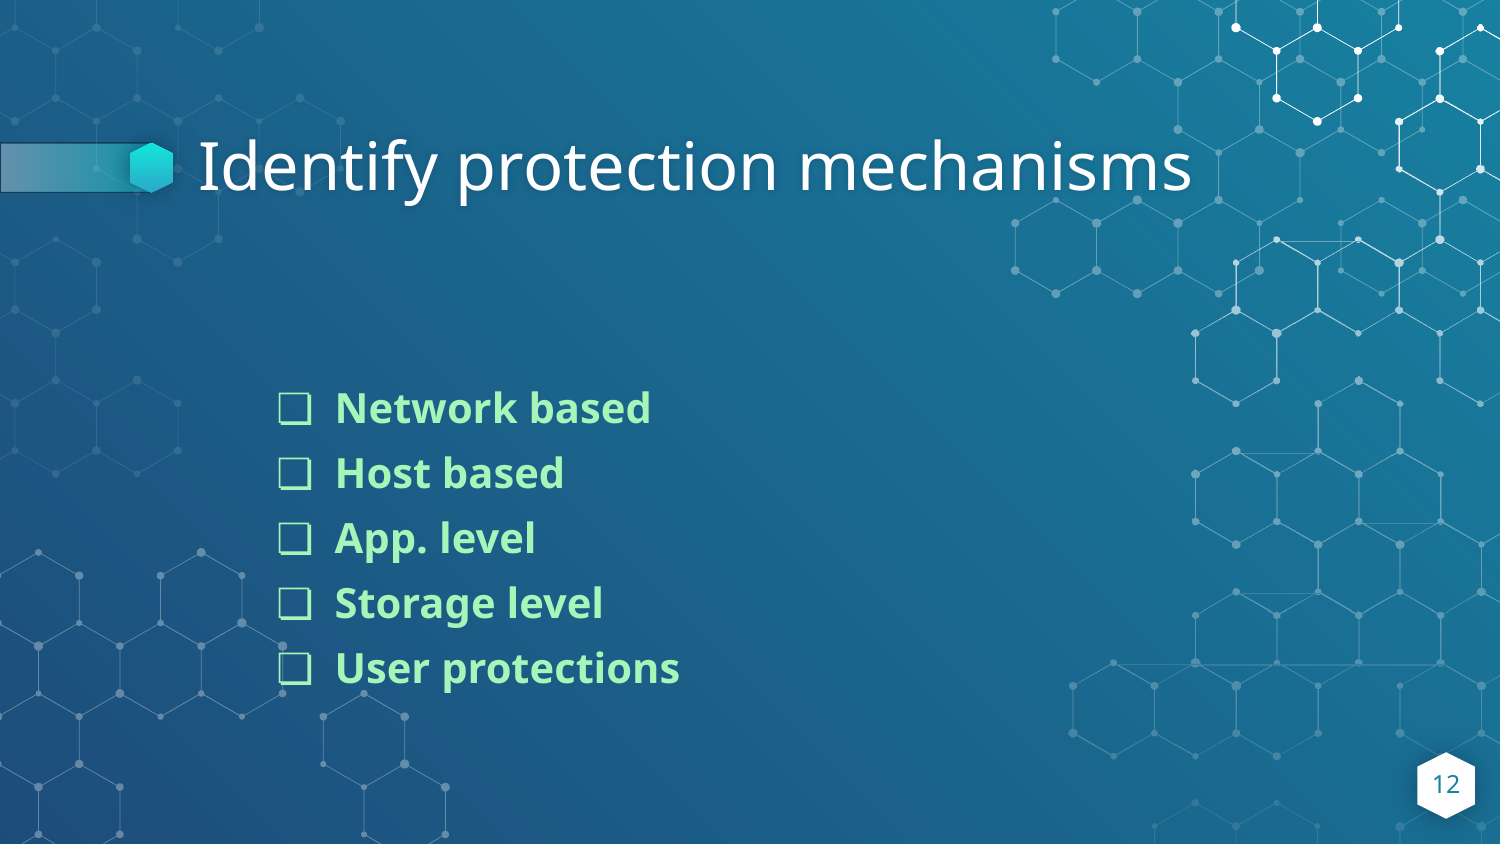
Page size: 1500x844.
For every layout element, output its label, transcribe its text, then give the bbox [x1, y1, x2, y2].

text_box Network based Host based App. level Storage level User protections [169, 351, 1266, 773]
title Identify protection mechanisms [198, 140, 1448, 198]
slide_number ‹#› [1417, 752, 1475, 819]
